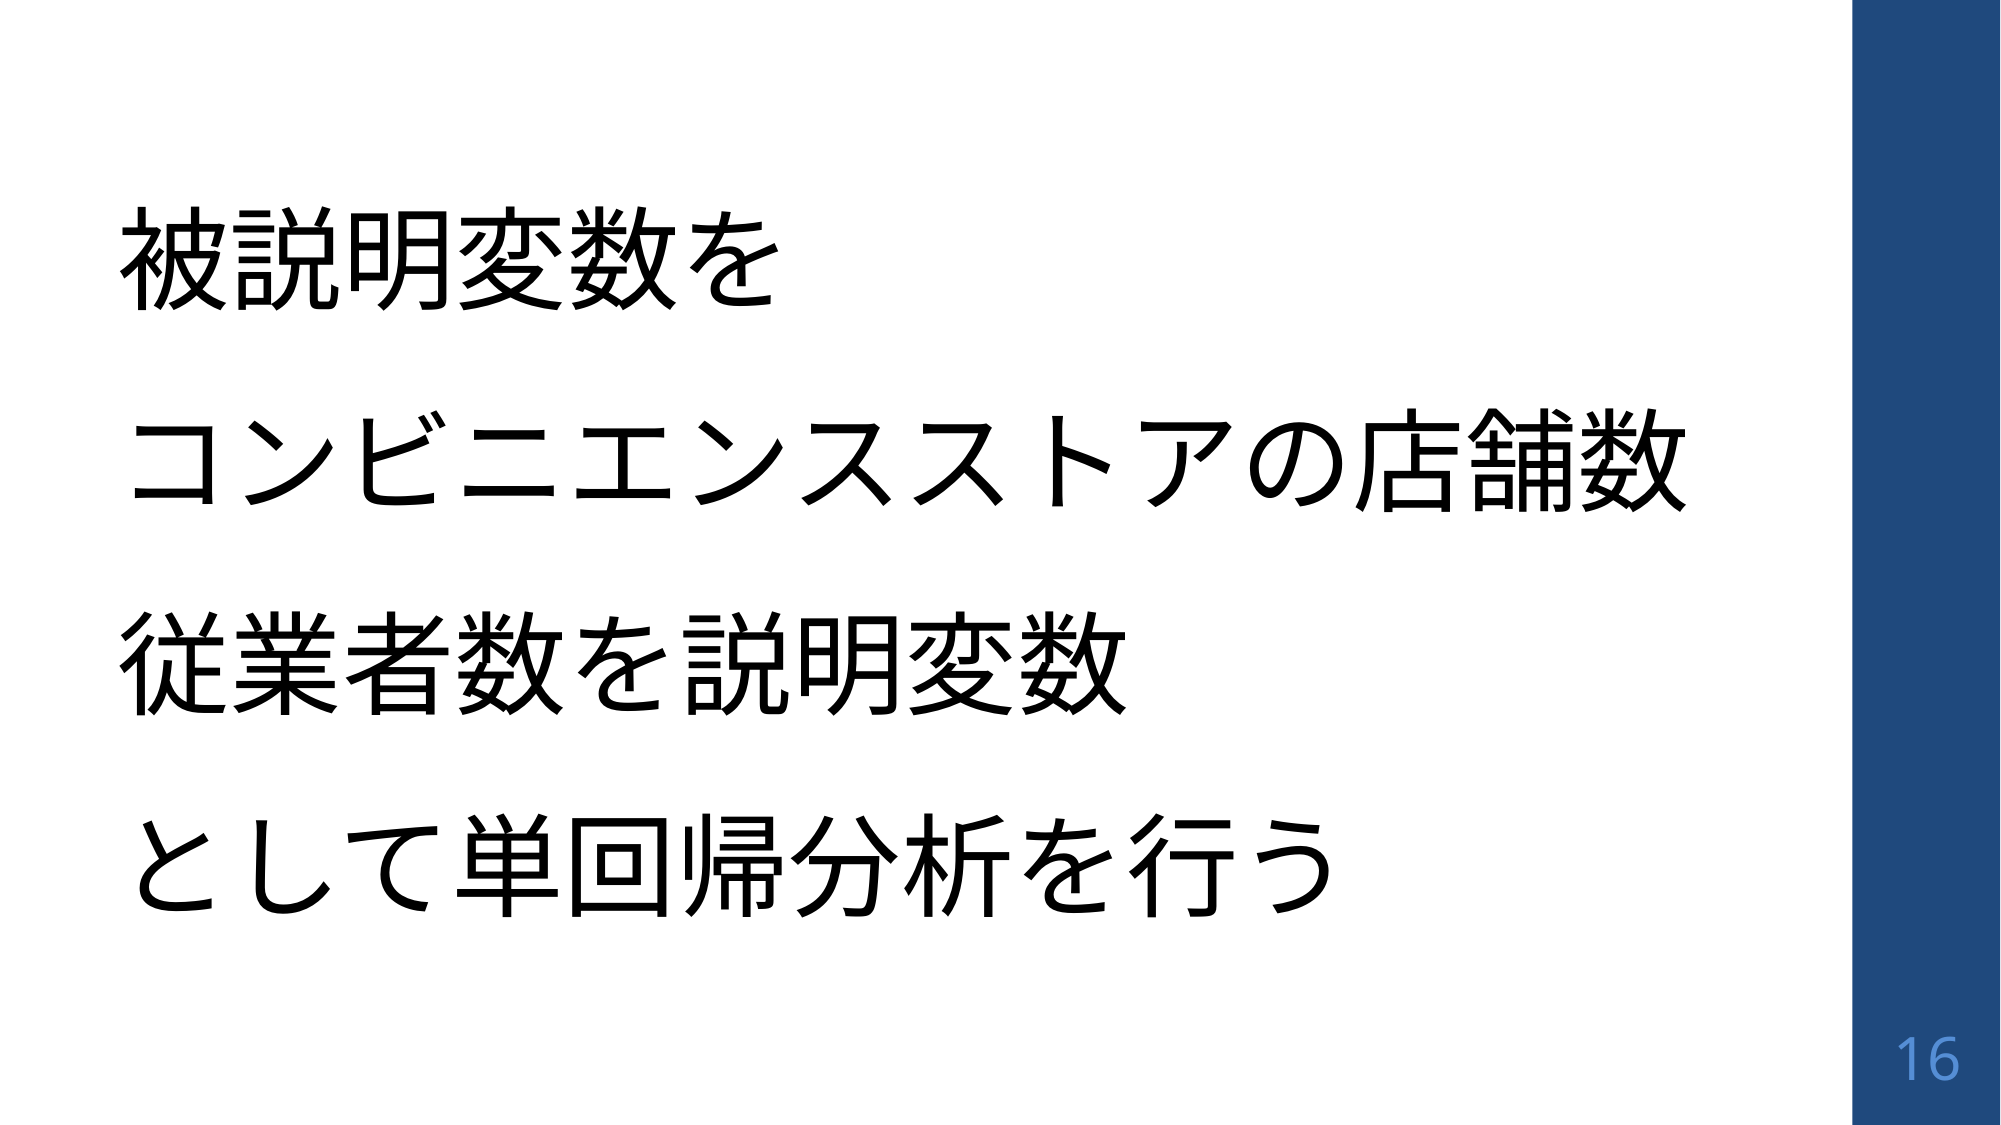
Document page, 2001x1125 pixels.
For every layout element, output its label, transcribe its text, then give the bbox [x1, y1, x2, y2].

slide_number 16 [1852, 1012, 2000, 1110]
text_box 被説明変数を コンビニエンスストアの店舗数 従業者数を説明変数 として単回帰分析を行う [102, 113, 2000, 939]
